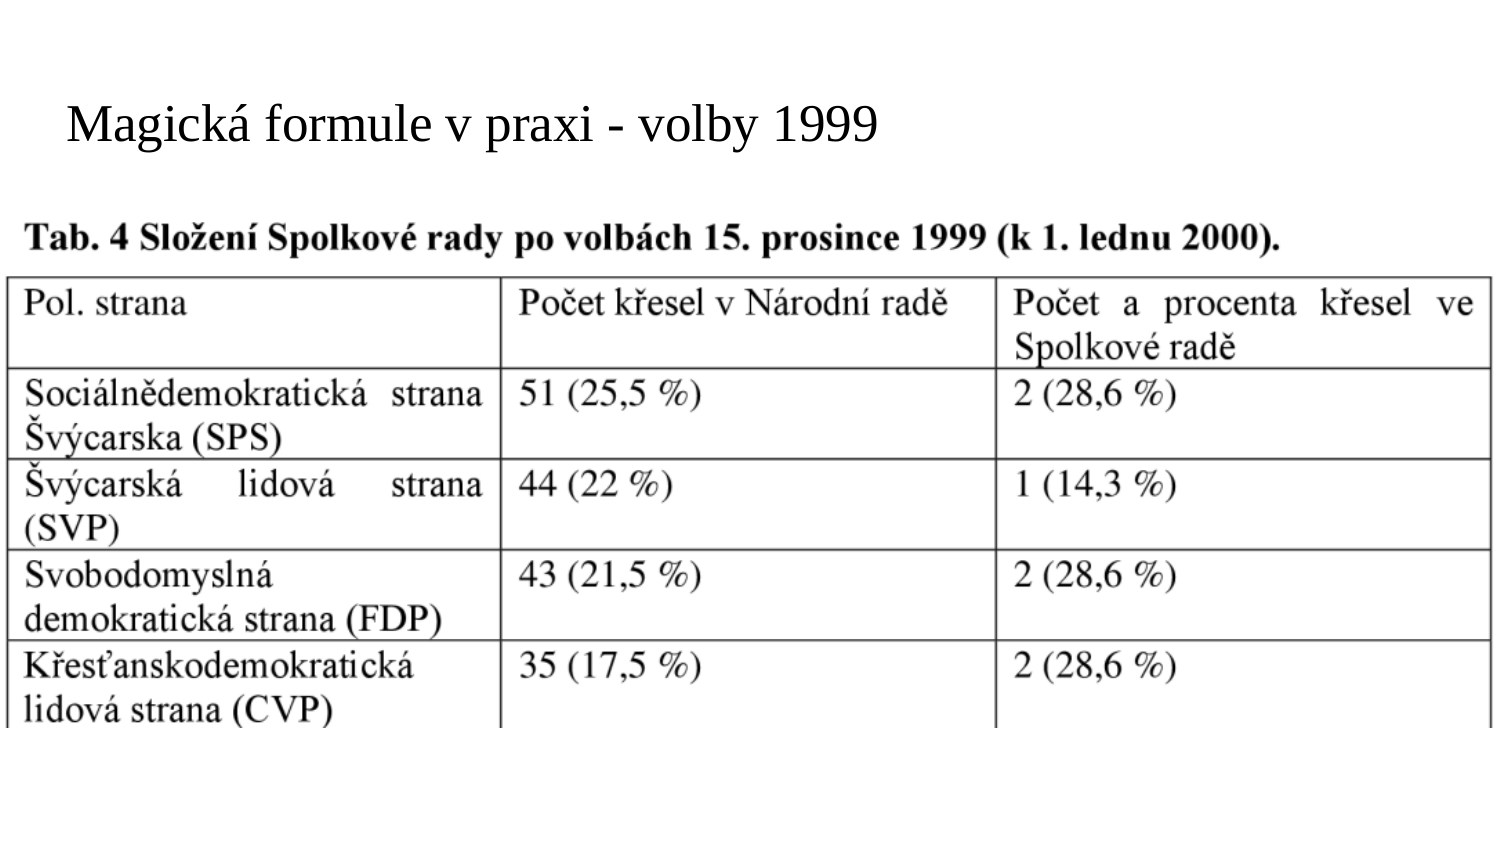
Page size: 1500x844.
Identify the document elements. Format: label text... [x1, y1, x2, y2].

title Magická formule v praxi - volby 1999 [51, 72, 1449, 167]
picture [0, 210, 1500, 728]
